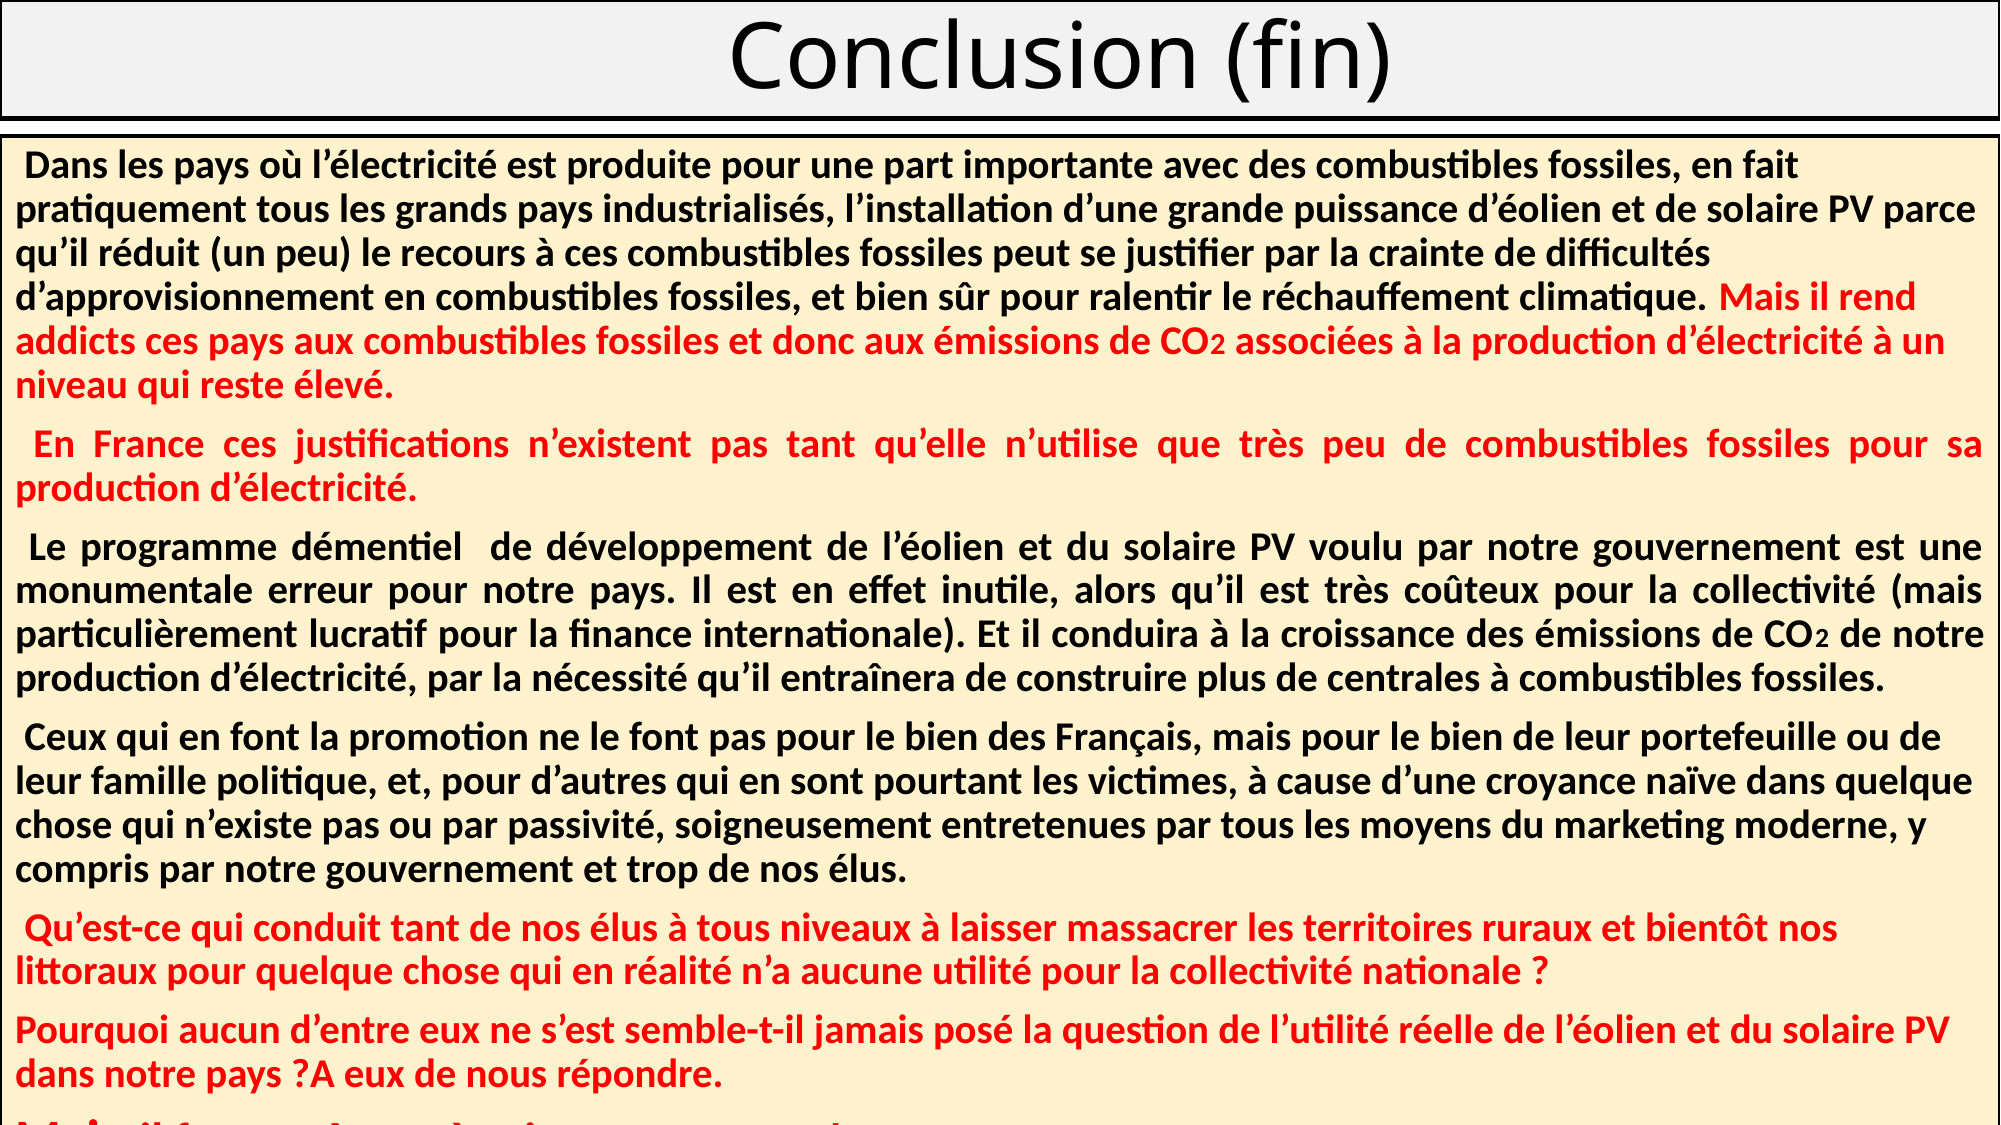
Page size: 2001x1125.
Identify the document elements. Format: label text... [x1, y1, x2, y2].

list Dans les pays où l’électricité est produite pour une part importante avec des combustibles fossiles, en fait pratiquement tous les grands pays industrialisés, l’installation d’une grande puissance d’éolien et de solaire PV parce qu’il réduit (un peu) le recours à ces combustibles fossiles peut se justifier par la crainte de difficultés d’approvisionnement en combustibles fossiles, et bien sûr pour ralentir le réchauffement climatique. Mais il rend addicts ces pays aux combustibles fossiles et donc aux émissions de CO2 associées à la production d’électricité à un niveau qui reste élevé. En France ces justifications n’existent pas tant qu’elle n’utilise que très peu de combustibles fossiles pour sa production d’électricité. Le programme démentiel de développement de l’éolien et du solaire PV voulu par notre gouvernement est une monumentale erreur pour notre pays. Il est en effet inutile, alors qu’il est très coûteux pour la collectivité (mais particulièrement lucratif pour la finance internationale). Et il conduira à la croissance des émissions de CO2 de notre production d’électricité, par la nécessité qu’il entraînera de construire plus de centrales à combustibles fossiles. Ceux qui en font la promotion ne le font pas pour le bien des Français, mais pour le bien de leur portefeuille ou de leur famille politique, et, pour d’autres qui en sont pourtant les victimes, à cause d’une croyance naïve dans quelque chose qui n’existe pas ou par passivité, soigneusement entretenues par tous les moyens du marketing moderne, y compris par notre gouvernement et trop de nos élus. Qu’est-ce qui conduit tant de nos élus à tous niveaux à laisser massacrer les territoires ruraux et bientôt nos littoraux pour quelque chose qui en réalité n’a aucune utilité pour la collectivité nationale ? Pourquoi aucun d’entre eux ne s’est semble-t-il jamais posé la question de l’utilité réelle de l’éolien et du solaire PV dans notre pays ?A eux de nous répondre. Mais il faut arrêter très vite ce massacre! [0, 136, 2000, 1125]
title Conclusion (fin) [0, 0, 2000, 119]
